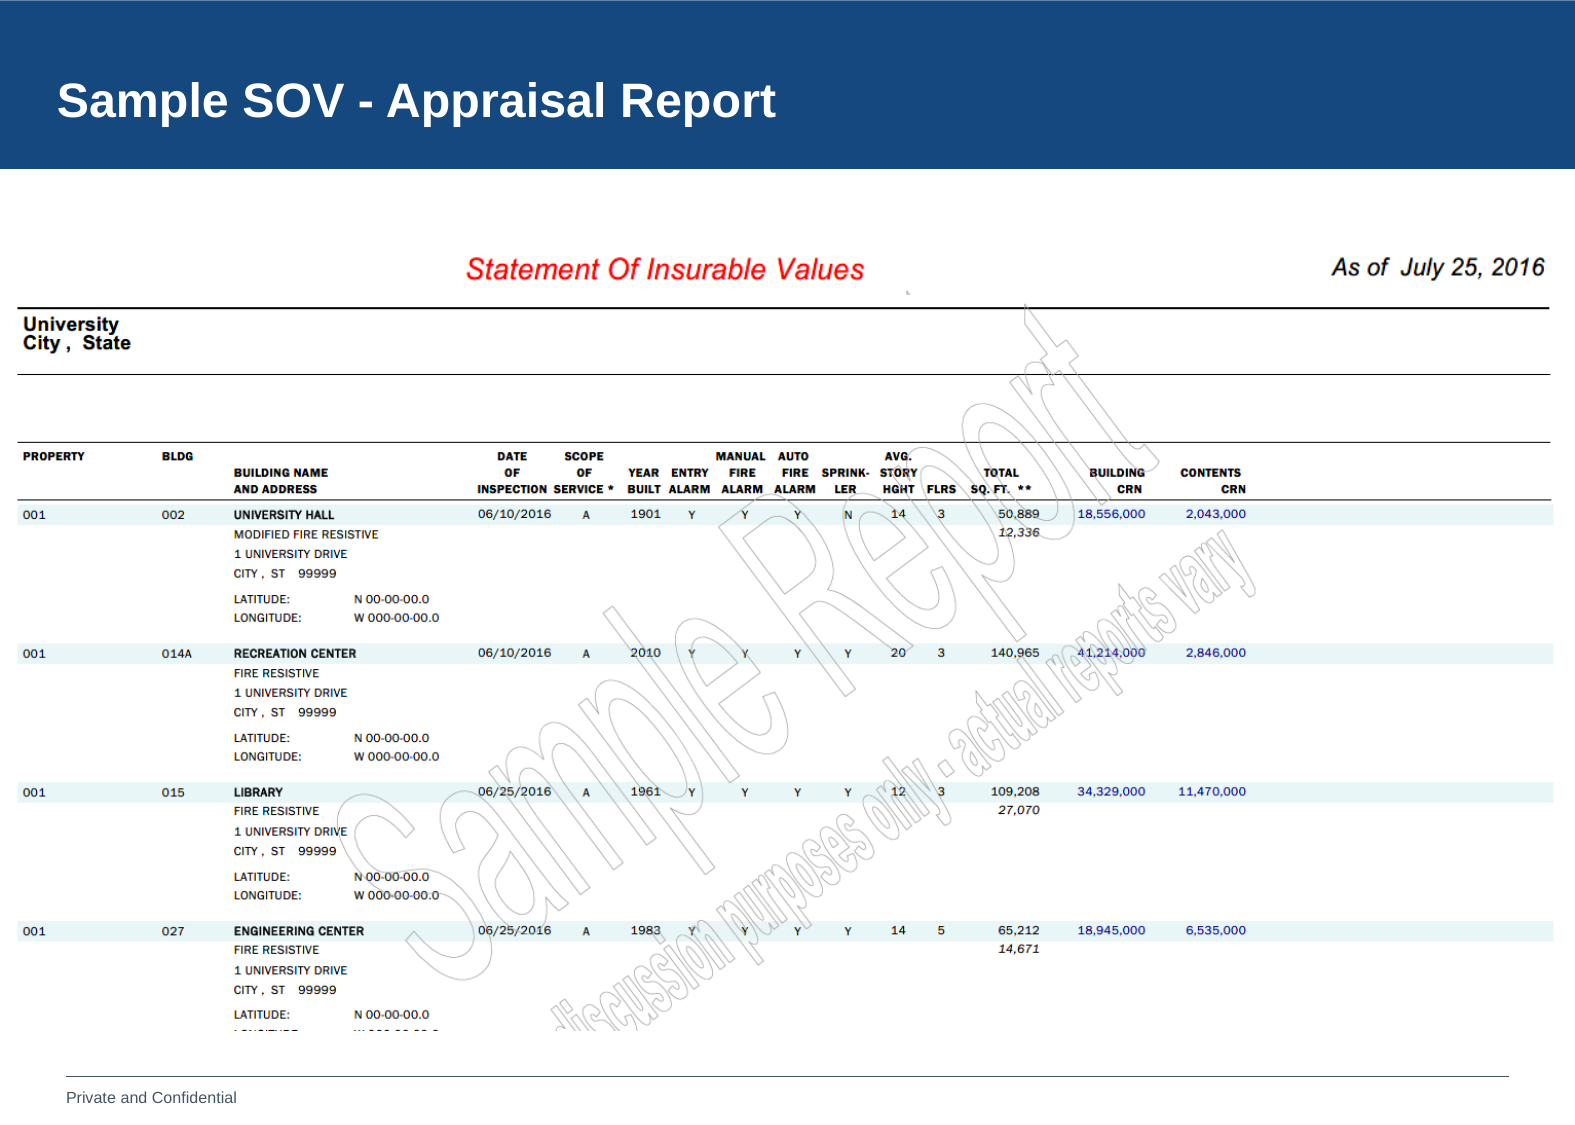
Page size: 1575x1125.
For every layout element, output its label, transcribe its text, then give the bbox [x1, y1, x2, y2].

picture [14, 220, 1564, 295]
picture [0, 300, 1575, 1031]
title Sample Building Inspection and Appraisal Report [87, 147, 1488, 217]
text_box Sample SOV - Appraisal Report [56, 49, 1530, 147]
